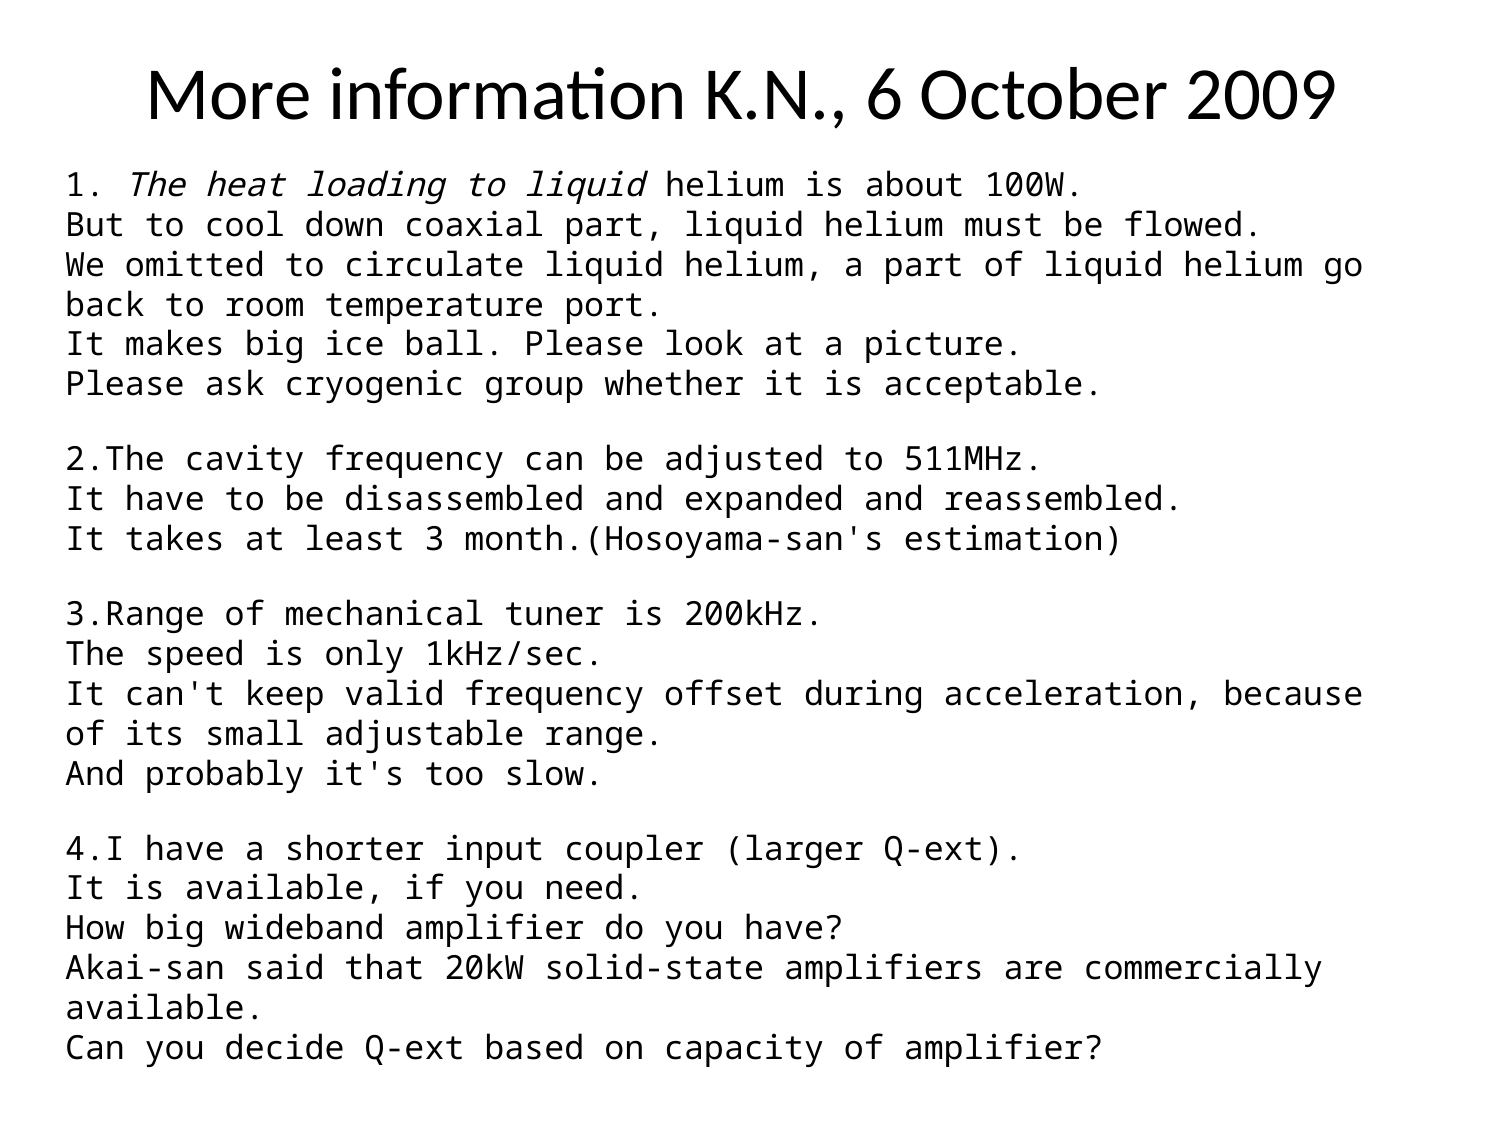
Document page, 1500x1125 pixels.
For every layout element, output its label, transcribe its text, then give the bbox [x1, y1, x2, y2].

text_box More information K.N., 6 October 2009 [130, 37, 1354, 143]
text_box 1. The heat loading to liquid helium is about 100W. But to cool down coaxial part, liquid helium must be flowed. We omitted to circulate liquid helium, a part of liquid helium go back to room temperature port. It makes big ice ball. Please look at a picture. Please ask cryogenic group whether it is acceptable. 2.The cavity frequency can be adjusted to 511MHz. It have to be disassembled and expanded and reassembled. It takes at least 3 month.(Hosoyama-san's estimation) 3.Range of mechanical tuner is 200kHz. The speed is only 1kHz/sec. It can't keep valid frequency offset during acceleration, because of its small adjustable range. And probably it's too slow. 4.I have a shorter input coupler (larger Q-ext). It is available, if you need. How big wideband amplifier do you have? Akai-san said that 20kW solid-state amplifiers are commercially available. Can you decide Q-ext based on capacity of amplifier? [49, 155, 1388, 1074]
